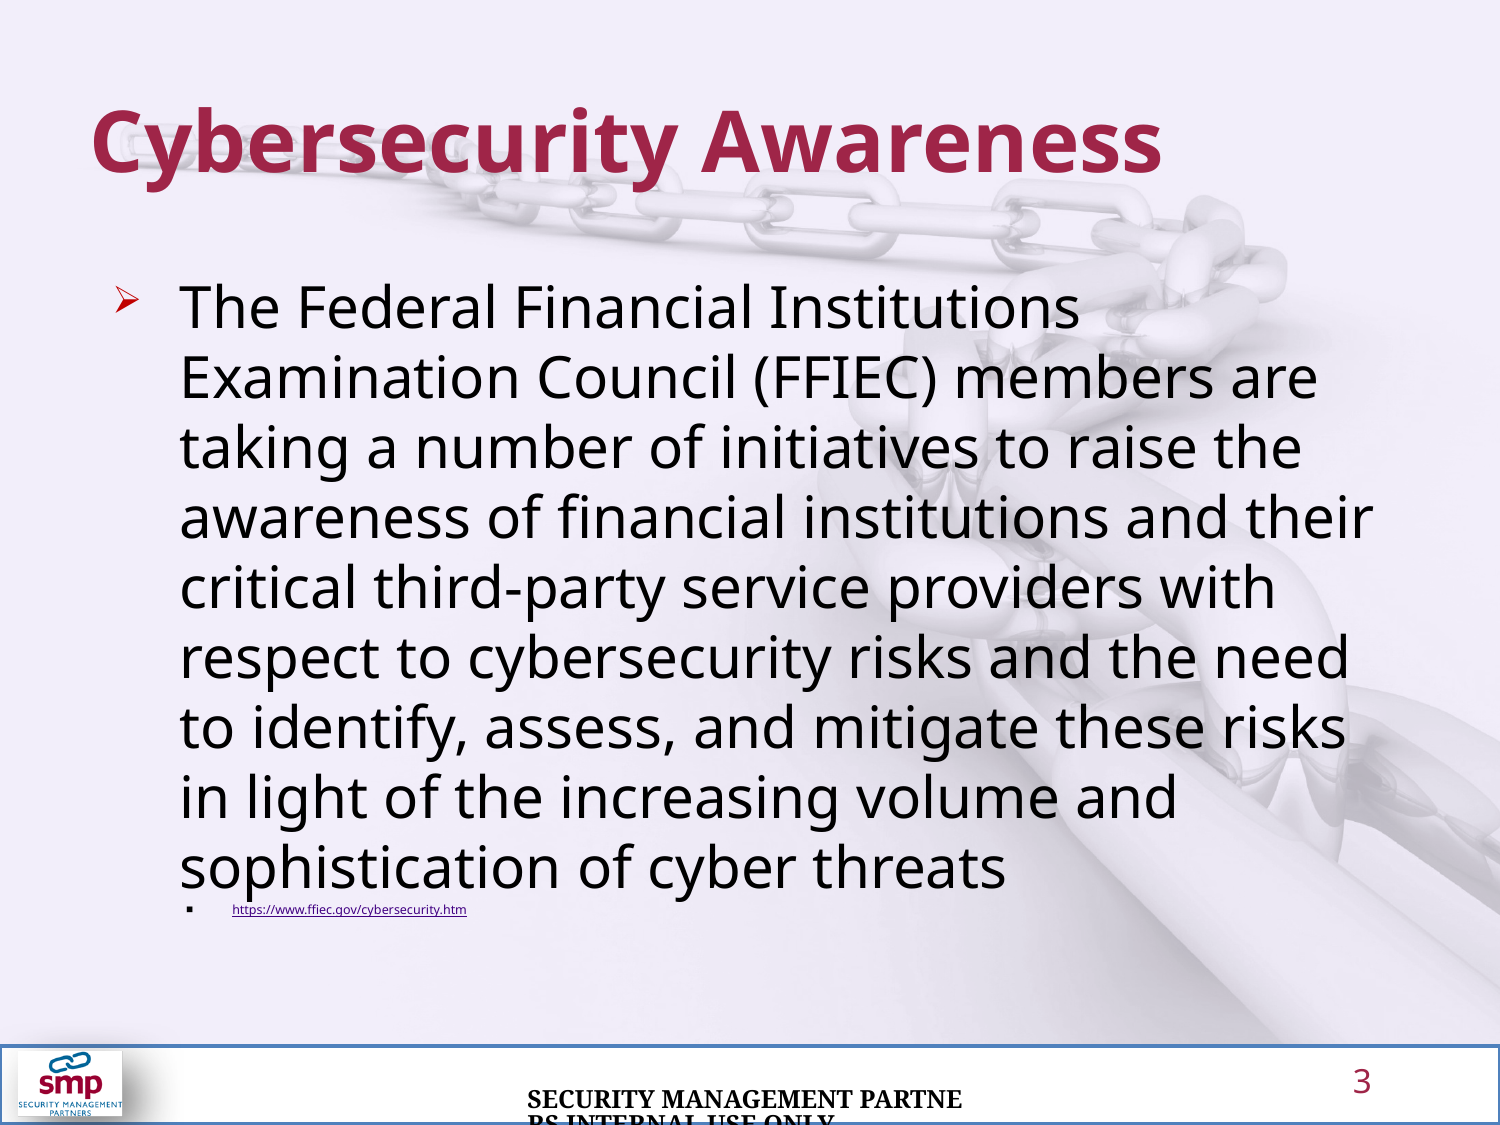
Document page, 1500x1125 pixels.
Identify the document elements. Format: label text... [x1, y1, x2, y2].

picture [18, 1051, 123, 1117]
title Cybersecurity Awareness [75, 45, 1425, 233]
footer Security Management Partners Internal Use Only [512, 1065, 988, 1125]
list The Federal Financial Institutions Examination Council (FFIEC) members are taking a number of initiatives to raise the awareness of financial institutions and their critical third-party service providers with respect to cybersecurity risks and the need to identify, assess, and mitigate these risks in light of the increasing volume and sophistication of cyber threats https://www.ffiec.gov/cybersecurity.htm [75, 262, 1425, 1035]
slide_number 3 [1299, 1052, 1425, 1113]
picture [53, 1056, 86, 1069]
